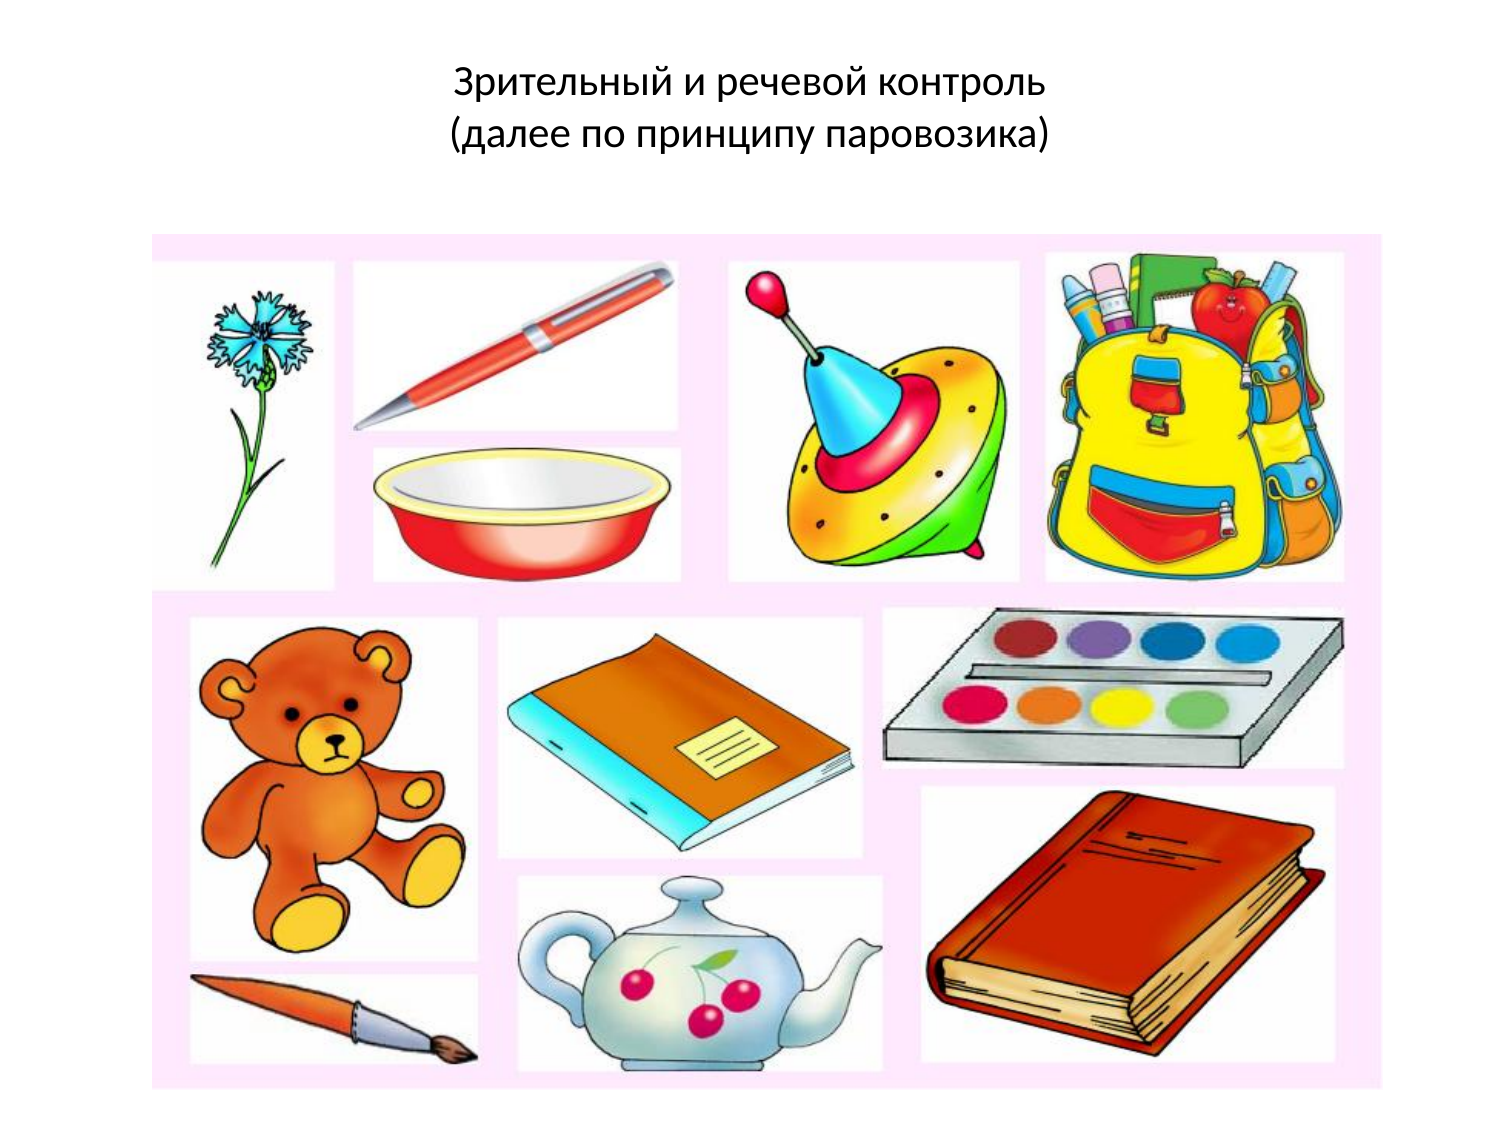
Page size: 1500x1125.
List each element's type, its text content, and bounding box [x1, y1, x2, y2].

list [152, 234, 1383, 1091]
title Зрительный и речевой контроль (далее по принципу паровозика) [75, 45, 1425, 164]
